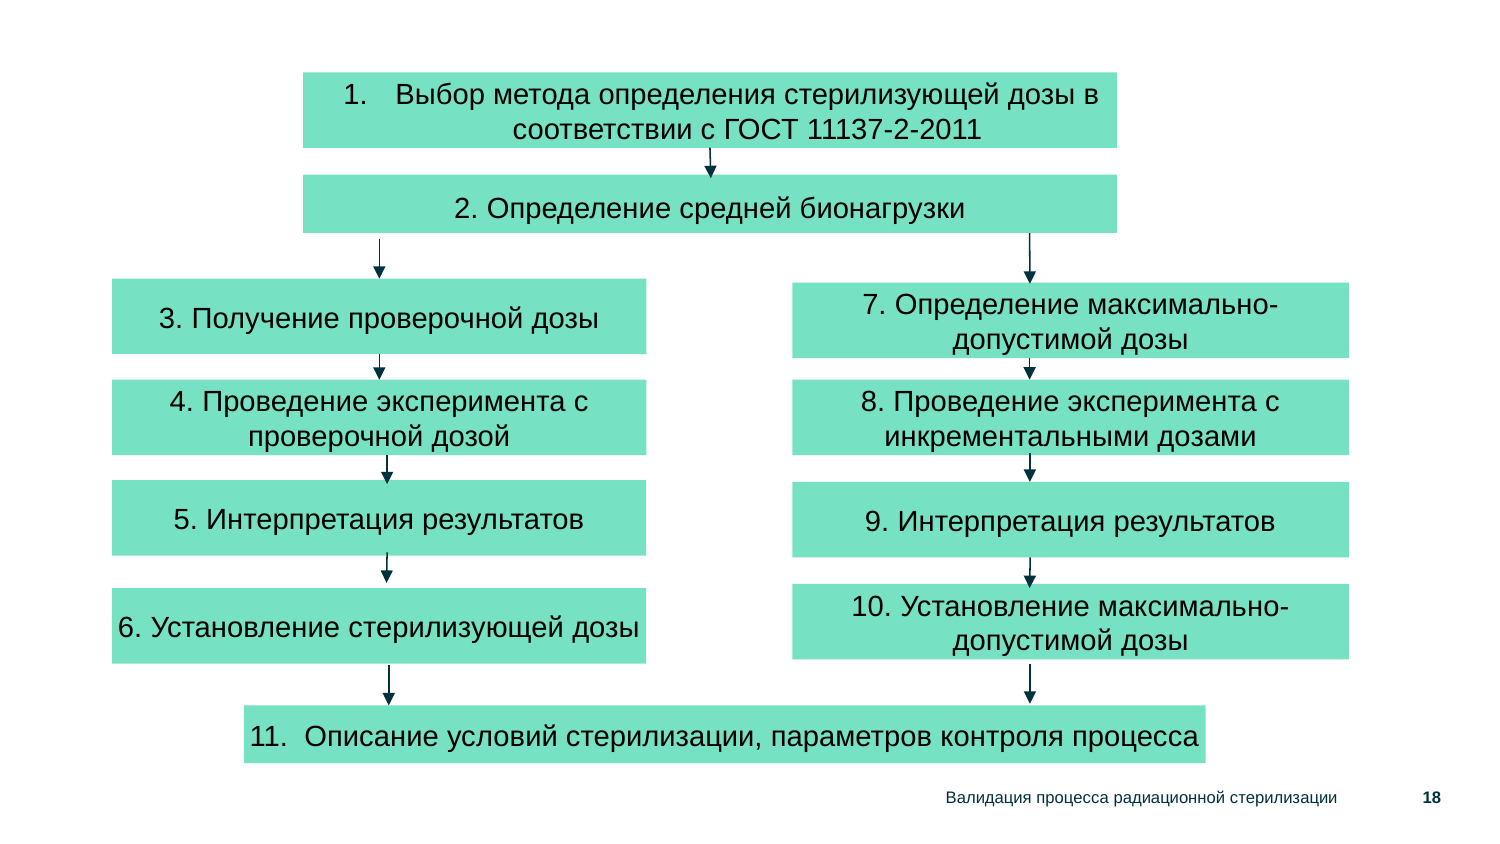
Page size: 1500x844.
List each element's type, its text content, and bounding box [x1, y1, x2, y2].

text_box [111, 72, 1349, 764]
slide_number 18 [1388, 781, 1442, 812]
footer Валидация процесса радиационной стерилизации [480, 780, 1354, 814]
